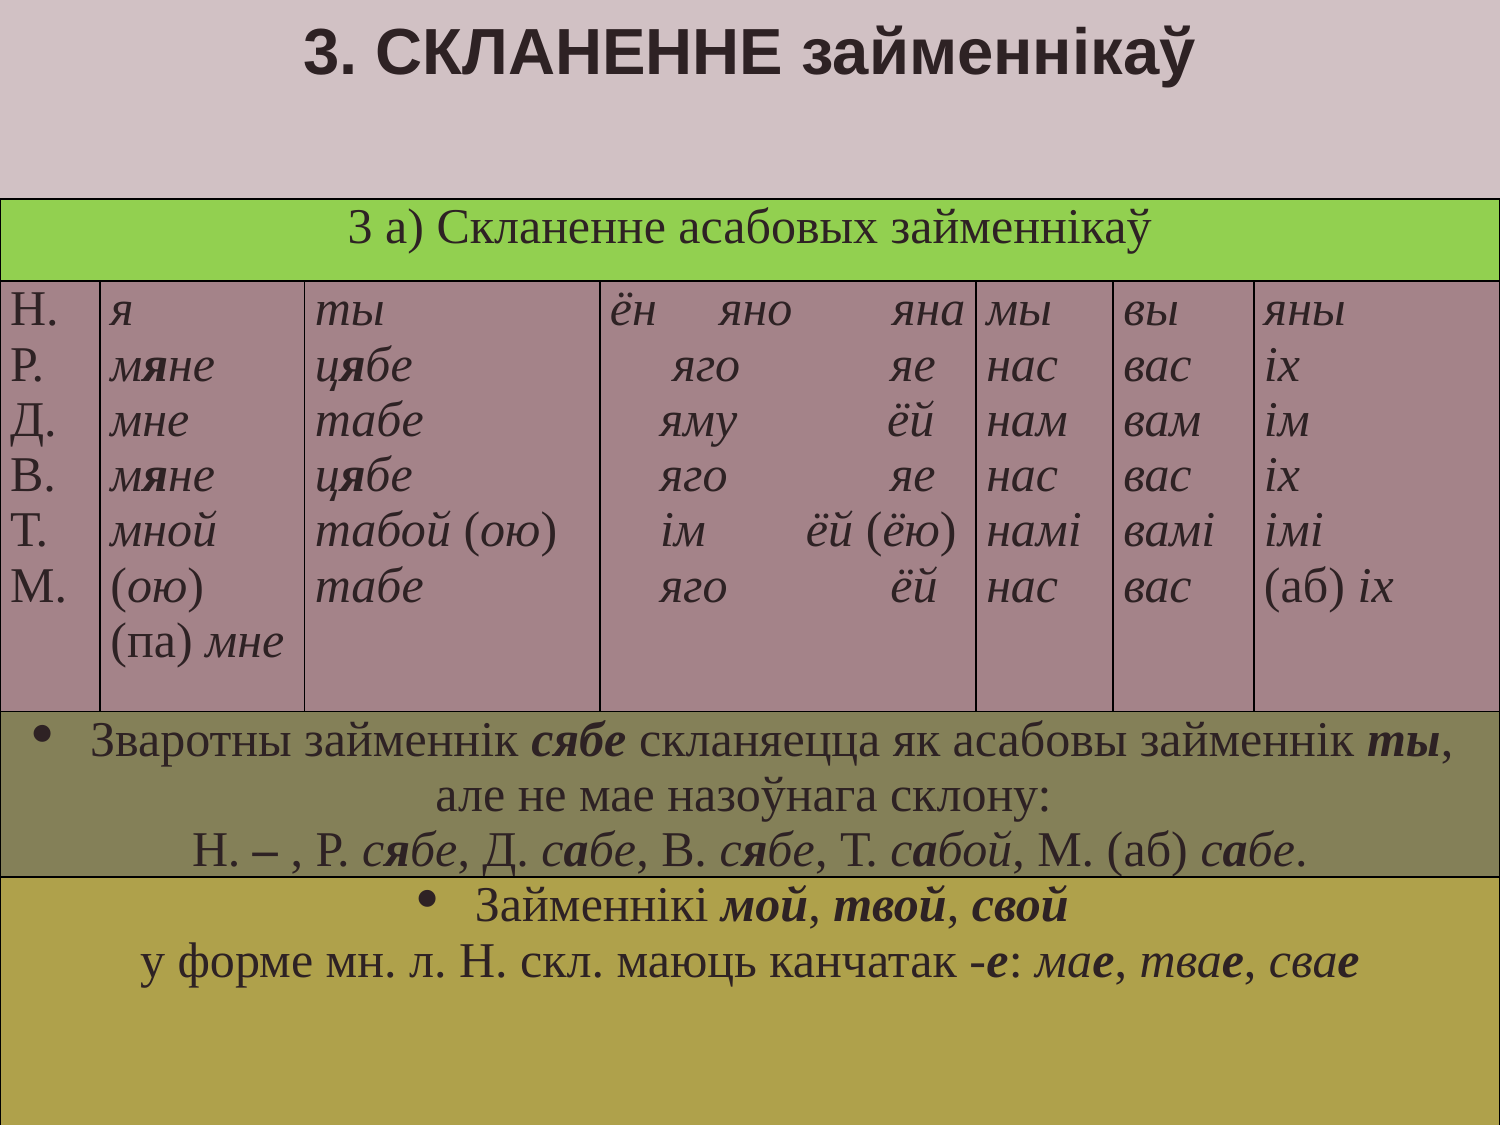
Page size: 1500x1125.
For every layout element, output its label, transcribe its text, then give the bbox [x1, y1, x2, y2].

table_cell ён яно яна яго яе яму ёй яго яе ім ёй (ёю) яго ёй [601, 282, 975, 711]
table_cell Зваротны займеннік сябе скланяецца як асабовы займеннік ты, але не мае назоўнага склону: Н. – , Р. сябе, Д. сабе, В. сябе, Т. сабой, М. (аб) сабе. [1, 712, 1499, 876]
table_cell Займеннікі мой, твой, свой у форме мн. л. Н. скл. маюць канчатак -е: мае, твае, свае [1, 878, 1499, 1125]
table_cell я мяне мне мяне мной (ою) (па) мне [101, 282, 304, 711]
table_cell ты цябе табе цябе табой (ою) табе [305, 282, 599, 711]
title 3. СКЛАНЕННЕ займеннікаў [0, 0, 1500, 198]
table_header 3 а) Скланенне асабовых займеннікаў [1, 200, 1499, 280]
table_cell Н. Р. Д. В. Т. М. [1, 282, 99, 711]
table_cell мы нас нам нас намі нас [977, 282, 1112, 711]
table_cell вы вас вам вас вамі вас [1114, 282, 1253, 711]
table_cell яны іх ім іх імі (аб) іх [1255, 282, 1499, 711]
